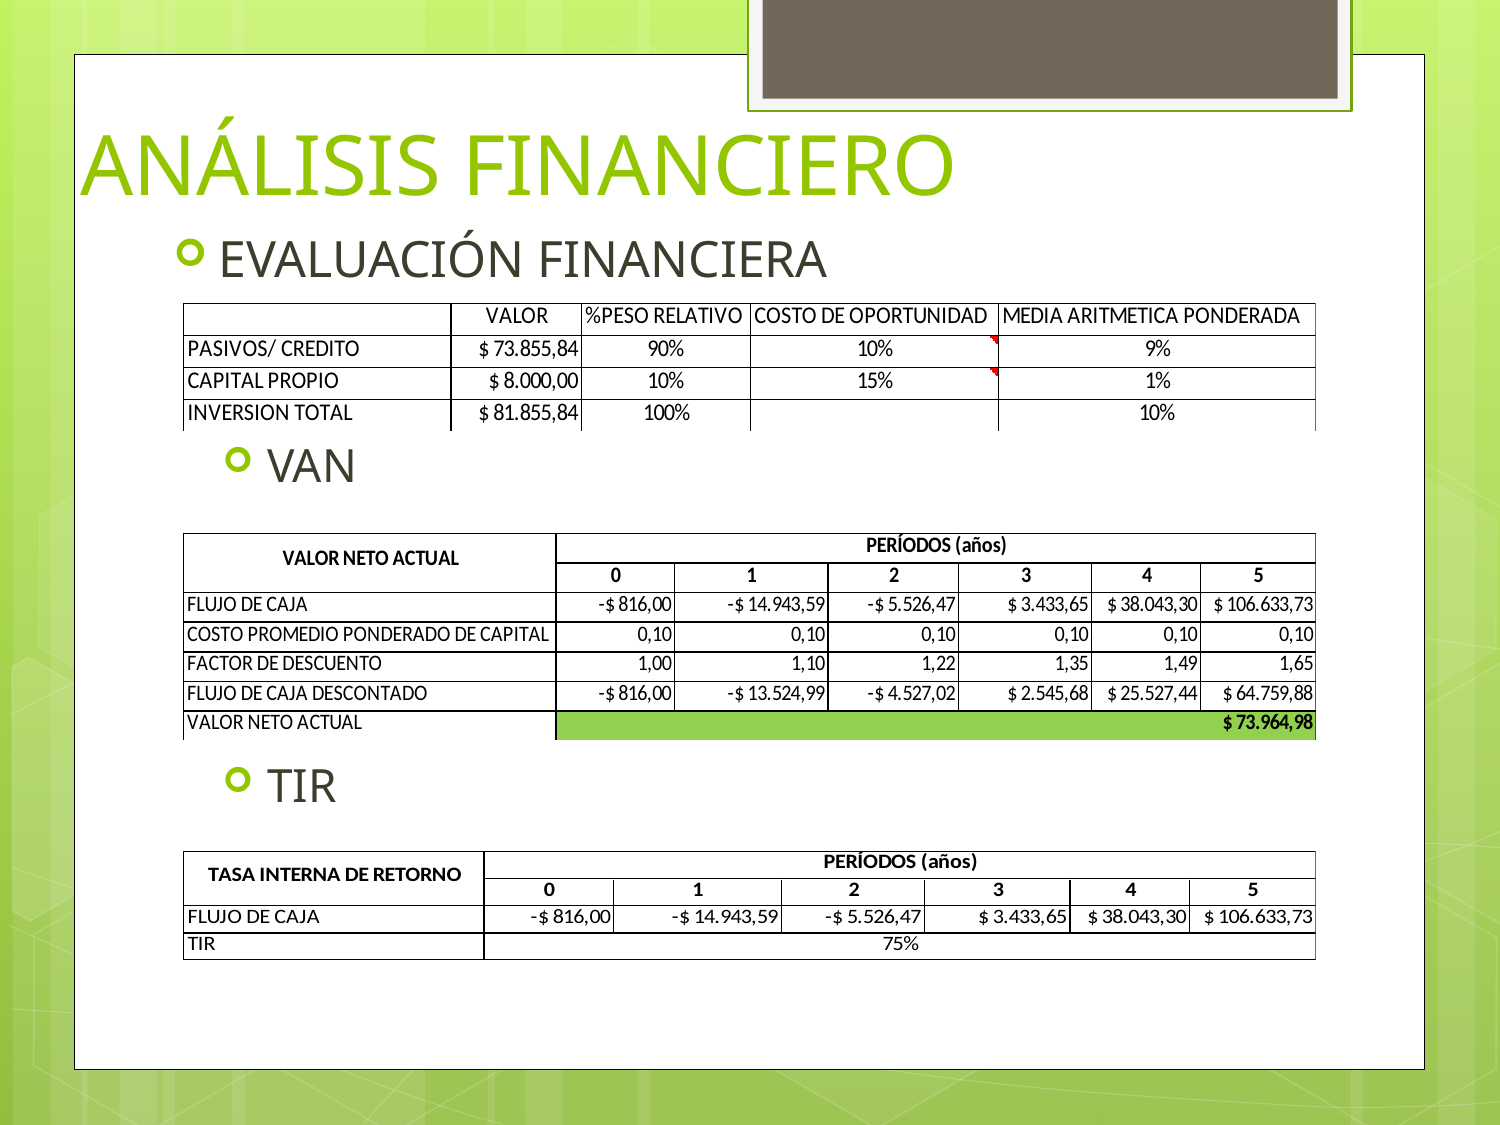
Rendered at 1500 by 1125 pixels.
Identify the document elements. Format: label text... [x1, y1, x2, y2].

text_box EVALUACIÓN FINANCIERA VAN TIR [147, 219, 1260, 846]
title ANÁLISIS FINANCIERO [64, 32, 1218, 220]
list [182, 302, 1318, 433]
picture [182, 532, 1318, 742]
picture [182, 850, 1318, 962]
